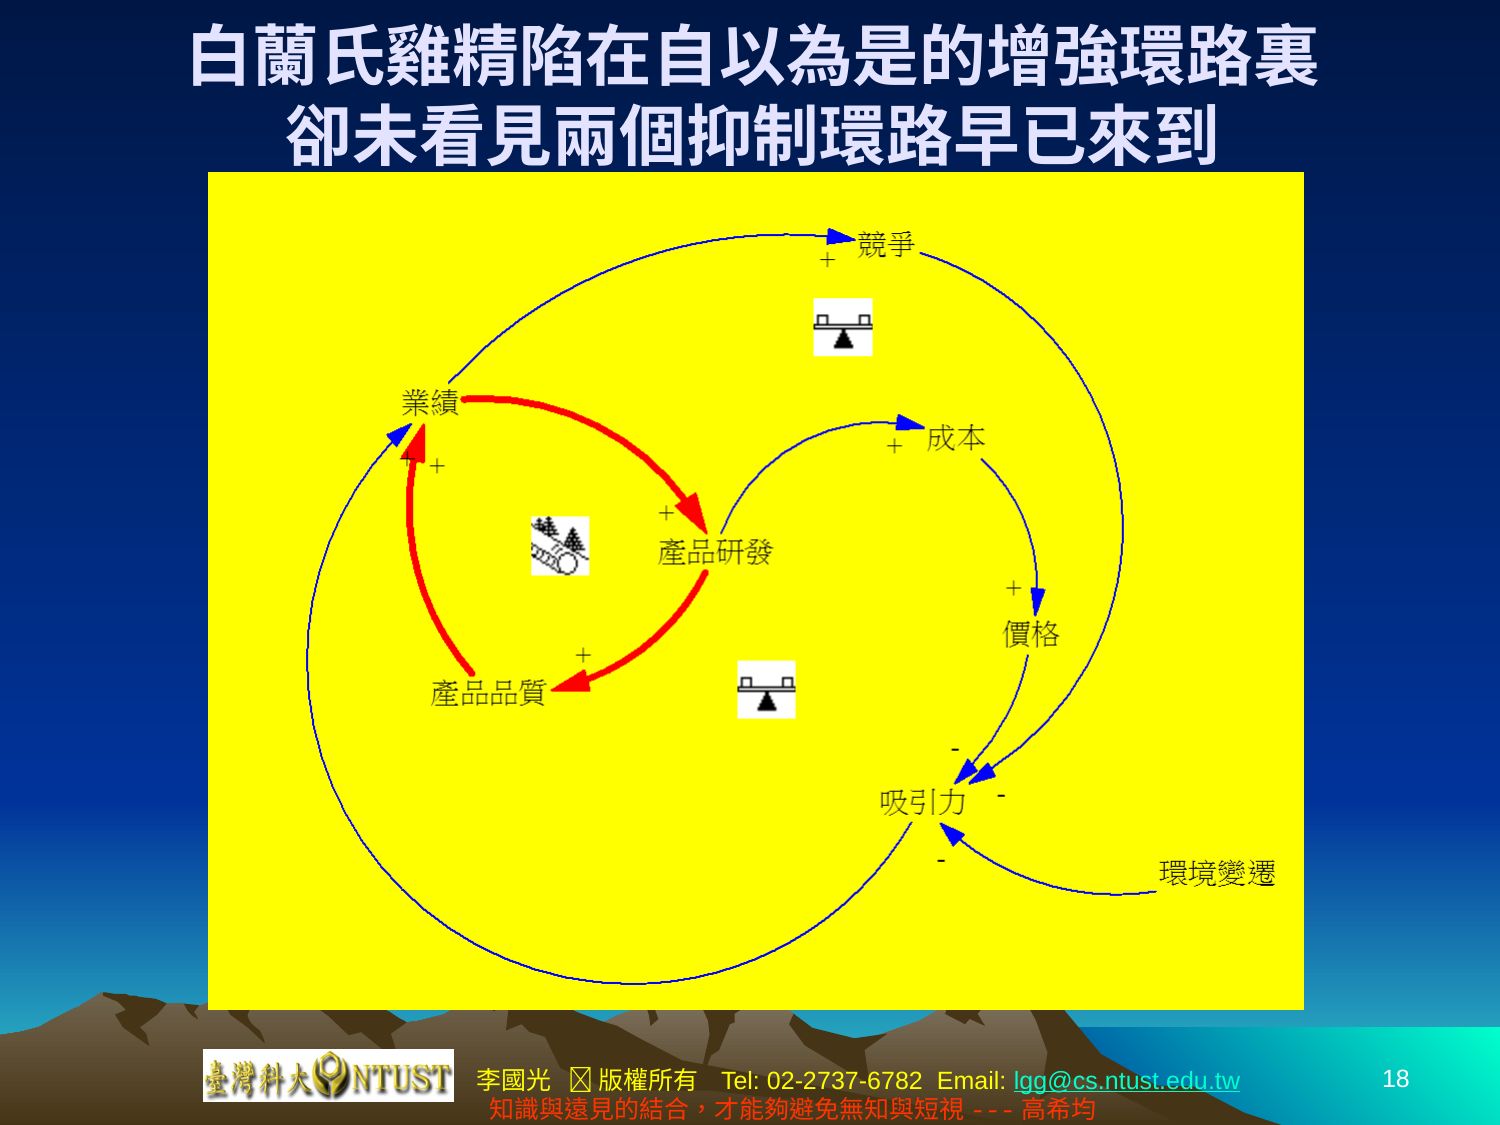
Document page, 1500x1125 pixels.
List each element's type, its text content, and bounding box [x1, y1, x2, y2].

slide_number 18 [1074, 1024, 1426, 1101]
title 白蘭氏雞精陷在自以為是的增強環路裏 卻未看見兩個抑制環路早已來到 [77, 0, 1429, 188]
picture [207, 172, 1304, 1010]
picture [203, 1049, 454, 1102]
